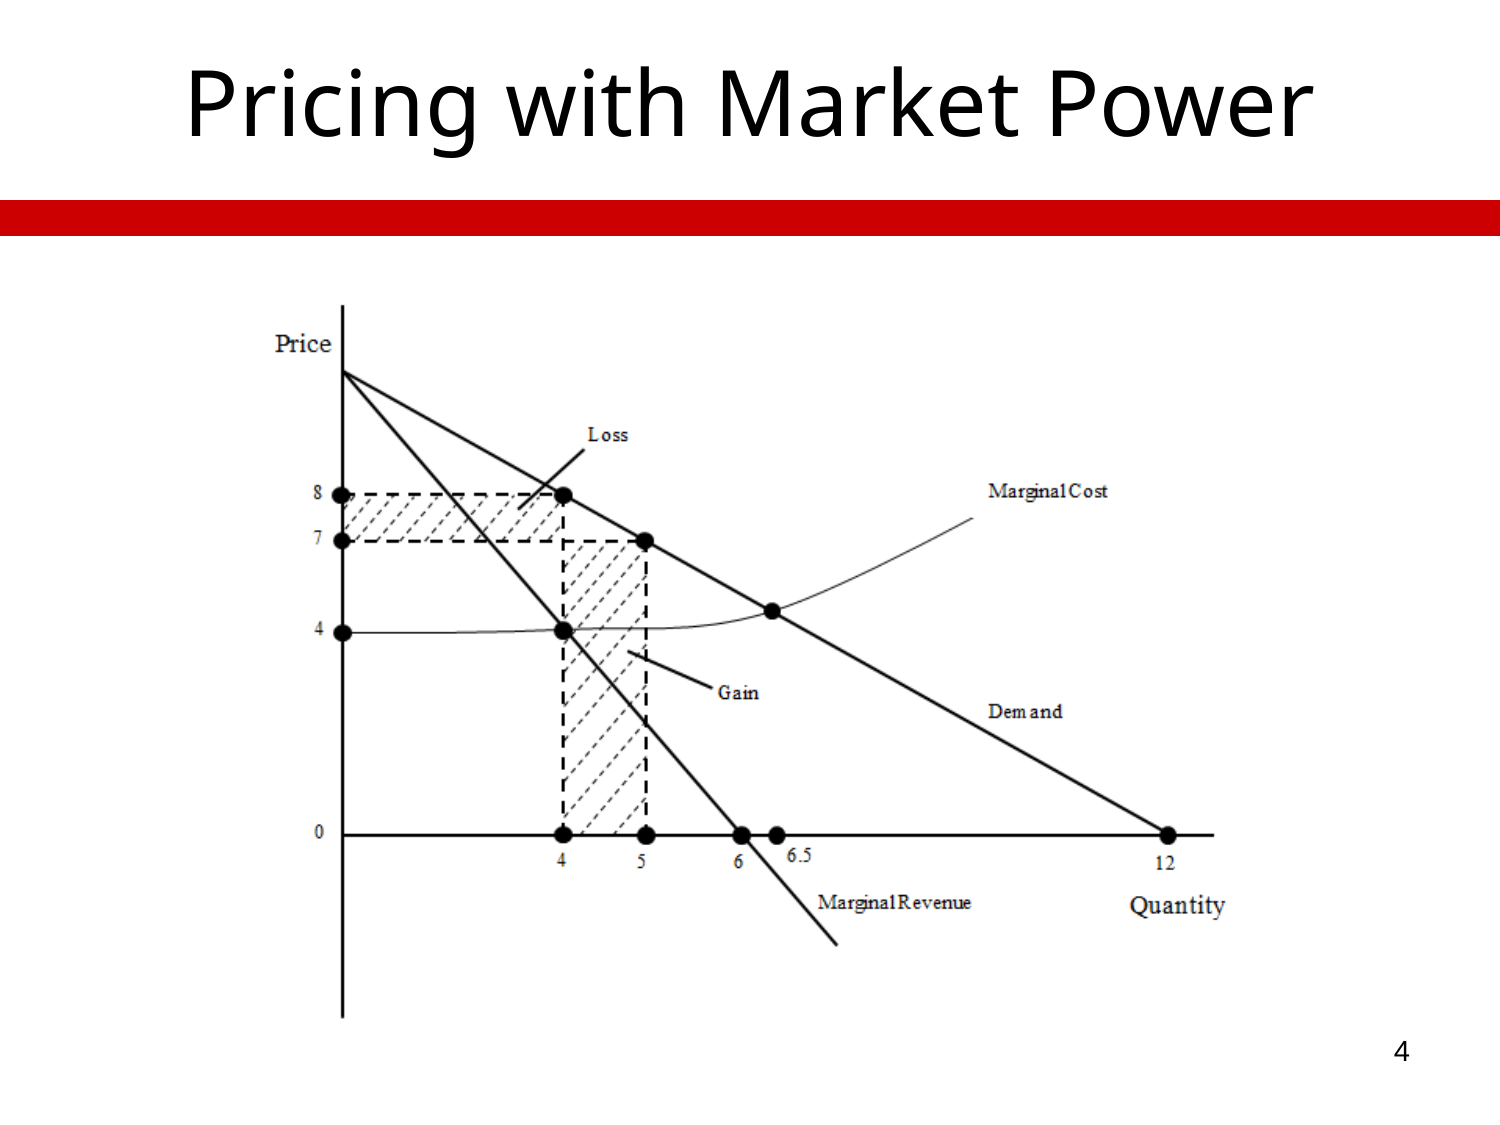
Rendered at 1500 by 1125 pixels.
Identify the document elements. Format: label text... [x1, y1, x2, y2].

title Pricing with Market Power [0, 0, 1500, 200]
slide_number 4 [1074, 1024, 1426, 1103]
picture [249, 271, 1291, 1064]
